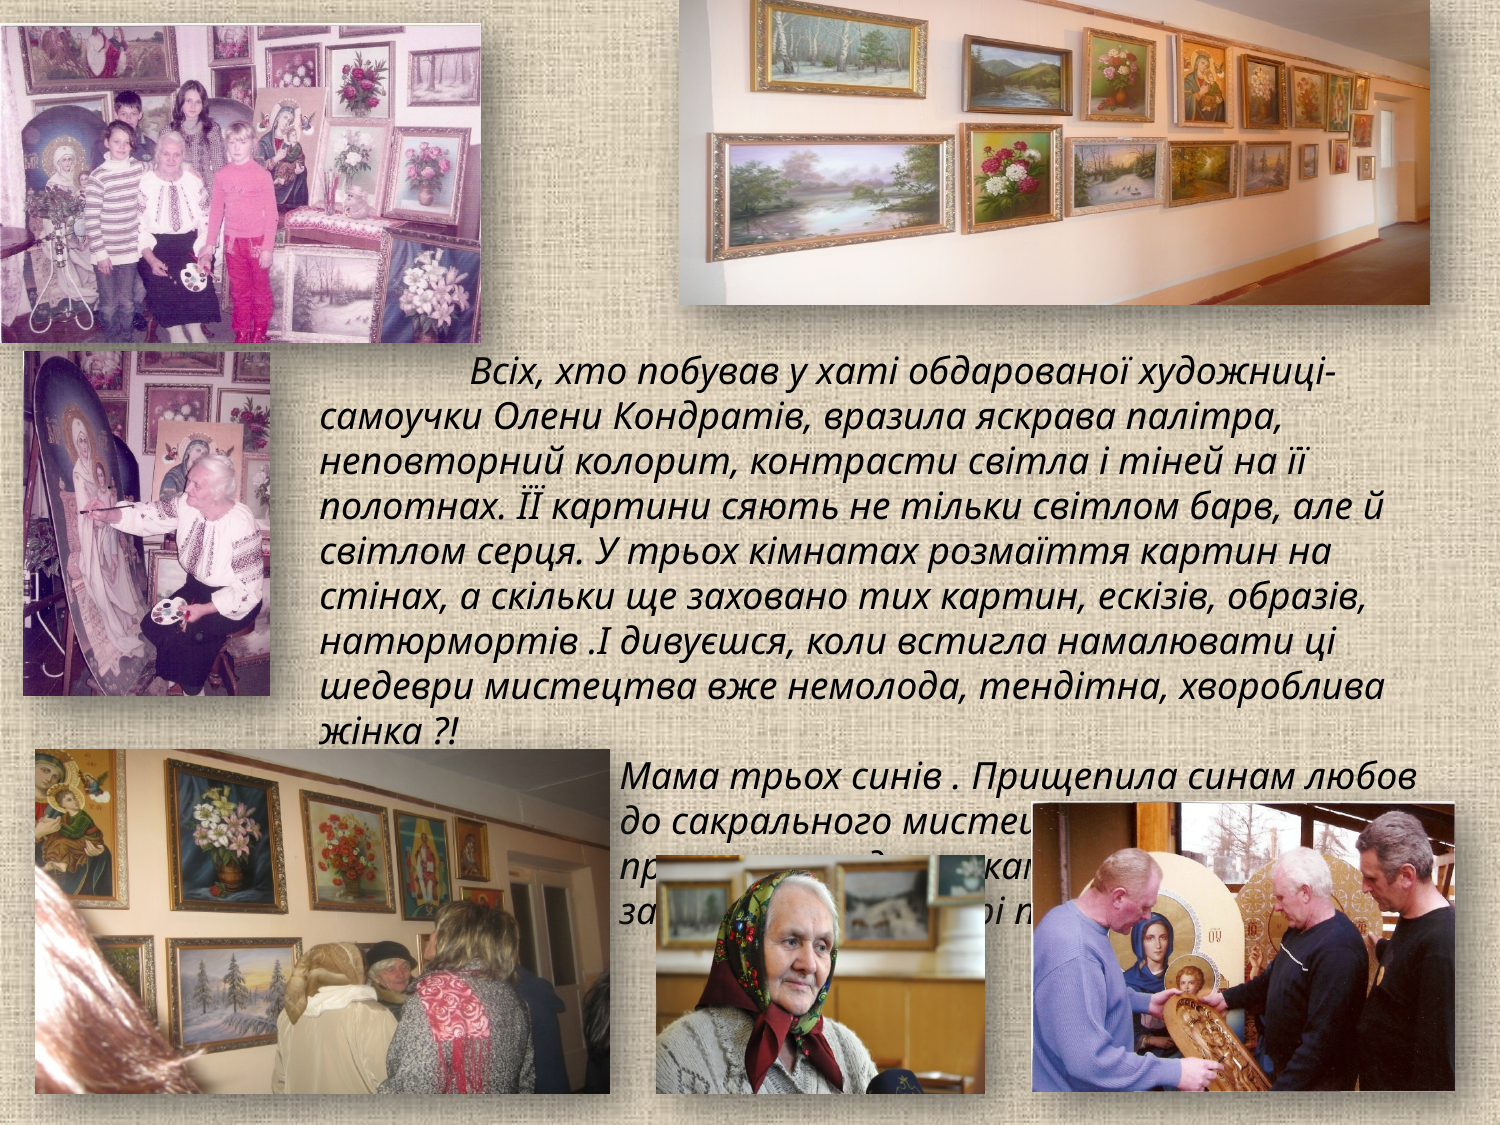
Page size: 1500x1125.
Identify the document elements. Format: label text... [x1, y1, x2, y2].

text_box Всіх, хто побував у хаті обдарованої художниці-самоучки Олени Кондратів, вразила яскрава палітра, неповторний колорит, контрасти світла і тіней на її полотнах. ЇЇ картини сяють не тільки світлом барв, але й світлом серця. У трьох кімнатах розмаїття картин на стінах, а скільки ще заховано тих картин, ескізів, образів, натюрмортів .І дивуєшся, коли встигла намалювати ці шедеври мистецтва вже немолода, тендітна, хвороблива жінка ?! Мама трьох синів . Прищепила синам любов до сакрального мистецтва. Вони працювали художниками-оформлювачами, а зараз відомі різьблярі по дереву. [309, 339, 1454, 844]
picture [0, 0, 1500, 1125]
